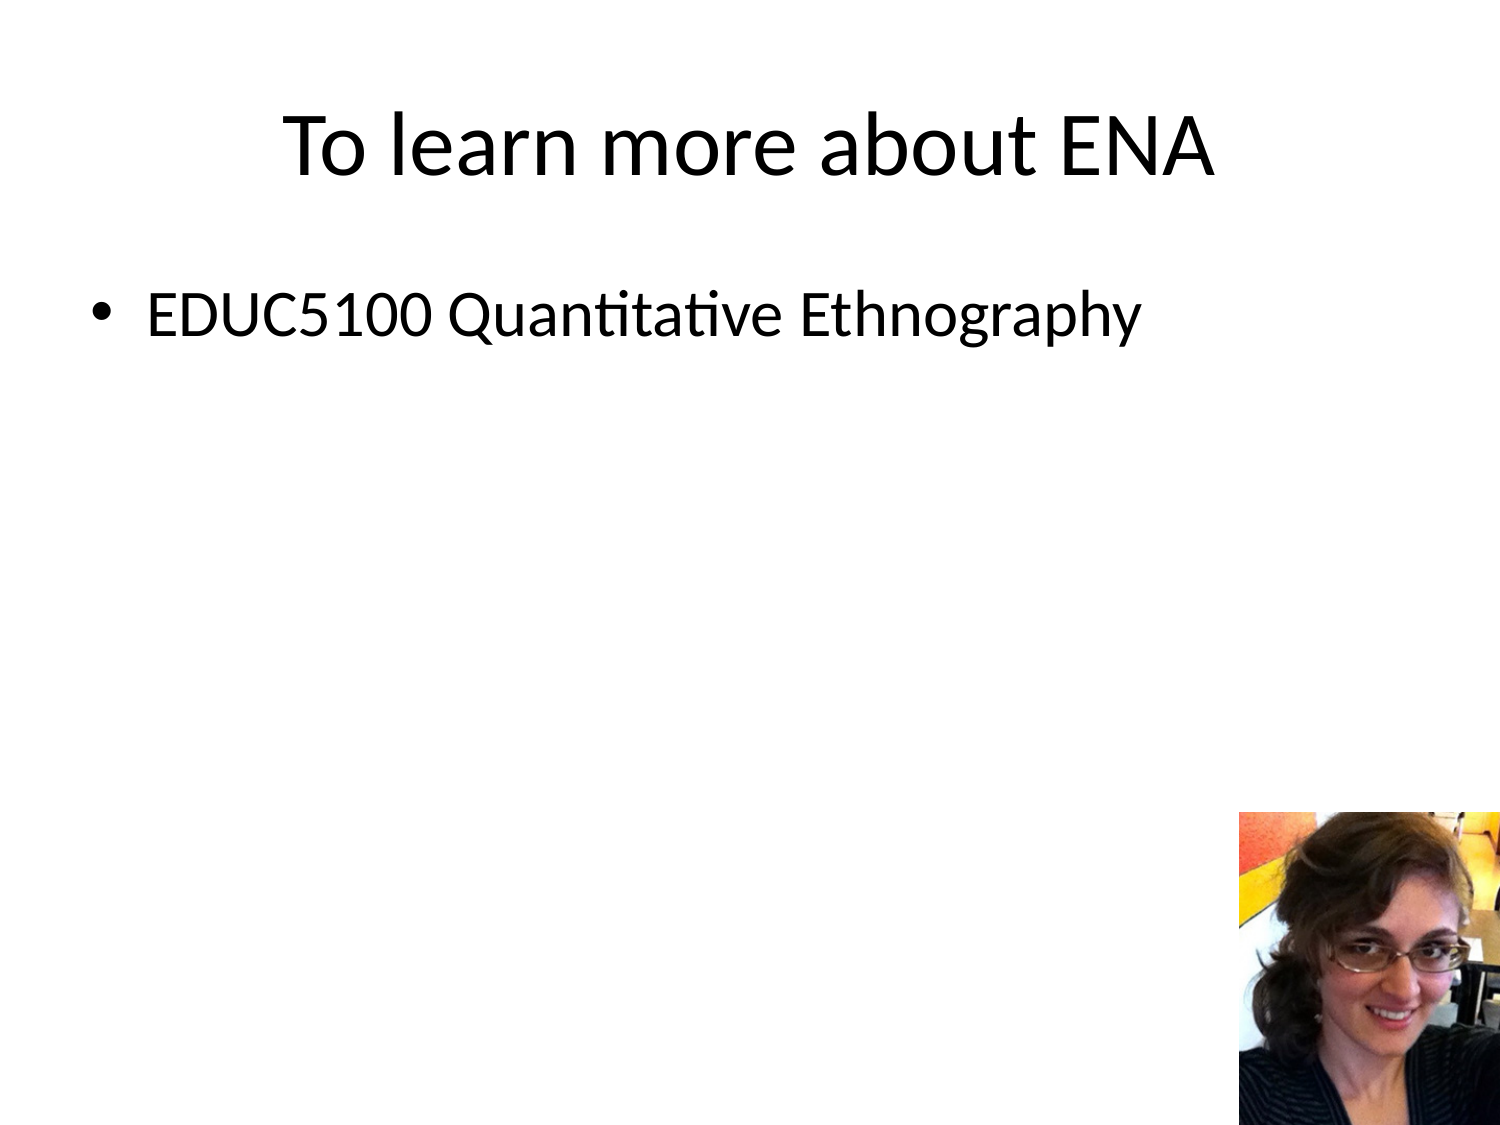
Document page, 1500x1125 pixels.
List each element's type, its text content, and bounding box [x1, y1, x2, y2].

picture [1239, 812, 1500, 1125]
title To learn more about ENA [75, 45, 1425, 233]
list EDUC5100 Quantitative Ethnography [75, 262, 1425, 1005]
